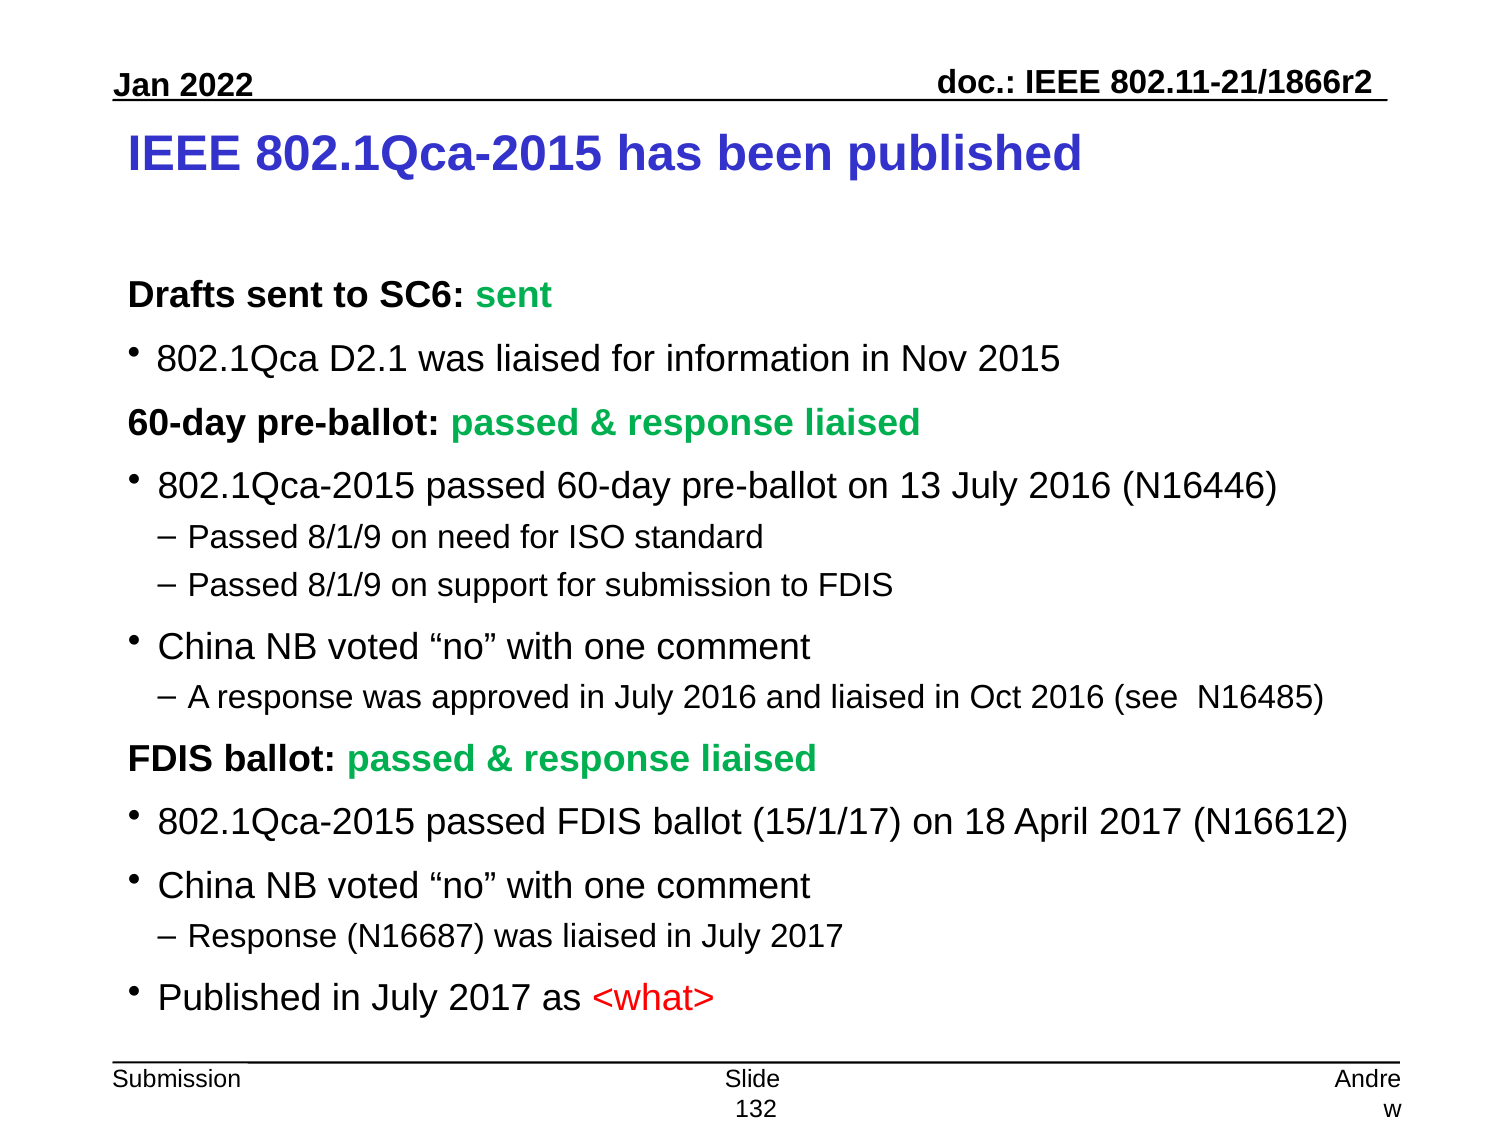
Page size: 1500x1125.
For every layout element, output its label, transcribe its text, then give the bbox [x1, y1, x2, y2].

title IEEE 802.1Qca-2015 has been published [112, 112, 1388, 262]
slide_number Slide 132 [709, 1061, 803, 1093]
footer Andrew Myles, Cisco [1320, 1061, 1402, 1093]
list Drafts sent to SC6: sent 802.1Qca D2.1 was liaised for information in Nov 2015 60-day pre-ballot: passed & response liaised 802.1Qca-2015 passed 60-day pre-ballot on 13 July 2016 (N16446) Passed 8/1/9 on need for ISO standard Passed 8/1/9 on support for submission to FDIS China NB voted “no” with one comment A response was approved in July 2016 and liaised in Oct 2016 (see N16485) FDIS ballot: passed & response liaised 802.1Qca-2015 passed FDIS ballot (15/1/17) on 18 April 2017 (N16612) China NB voted “no” with one comment Response (N16687) was liaised in July 2017 Published in July 2017 as <what> [112, 262, 1388, 938]
